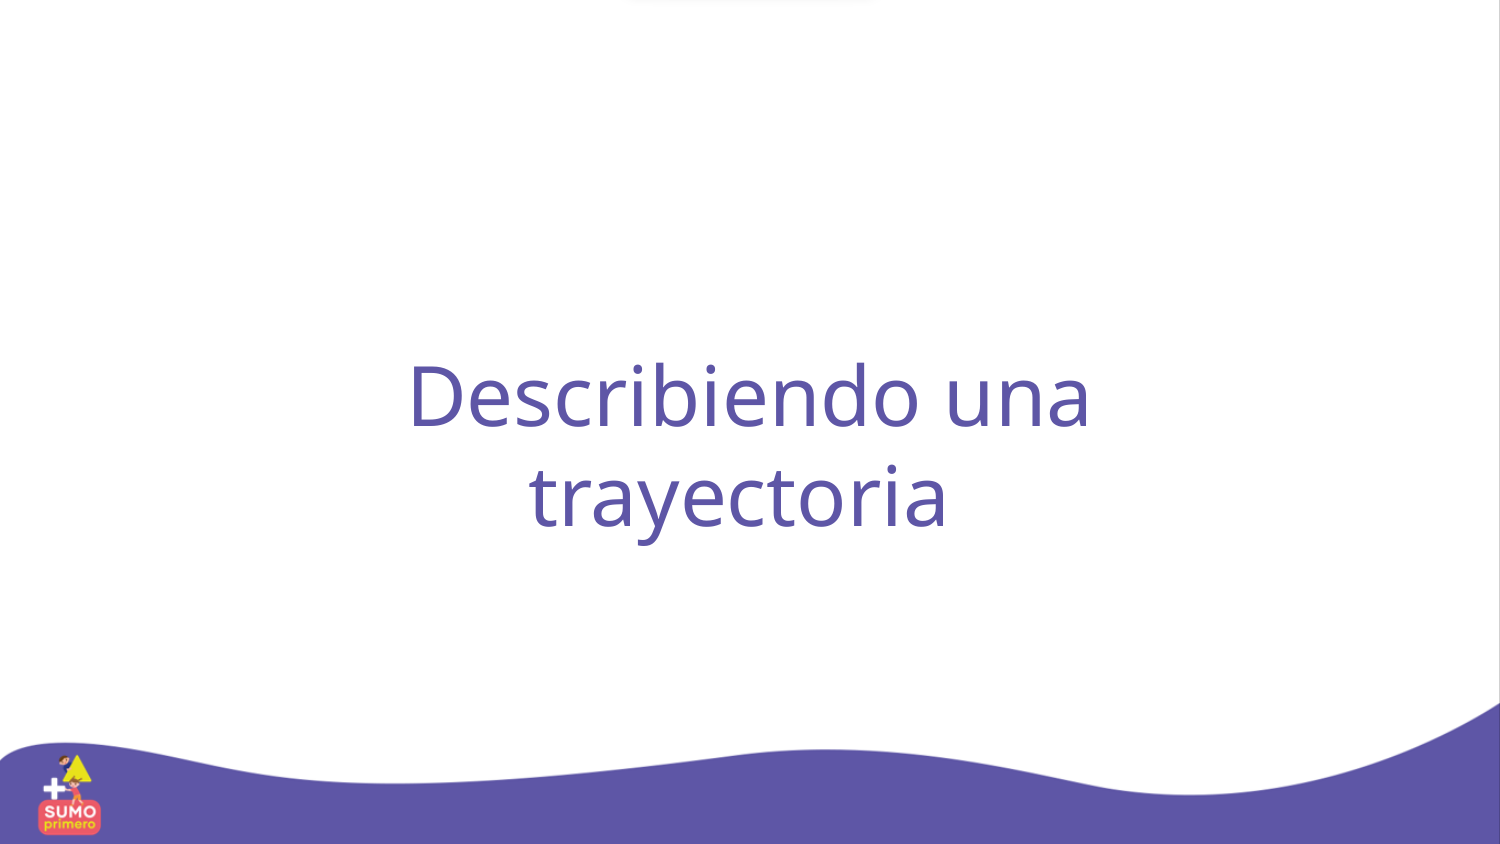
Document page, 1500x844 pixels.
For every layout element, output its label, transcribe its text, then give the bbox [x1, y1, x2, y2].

title Describiendo una trayectoria [176, 327, 1324, 422]
picture [0, 0, 1500, 844]
